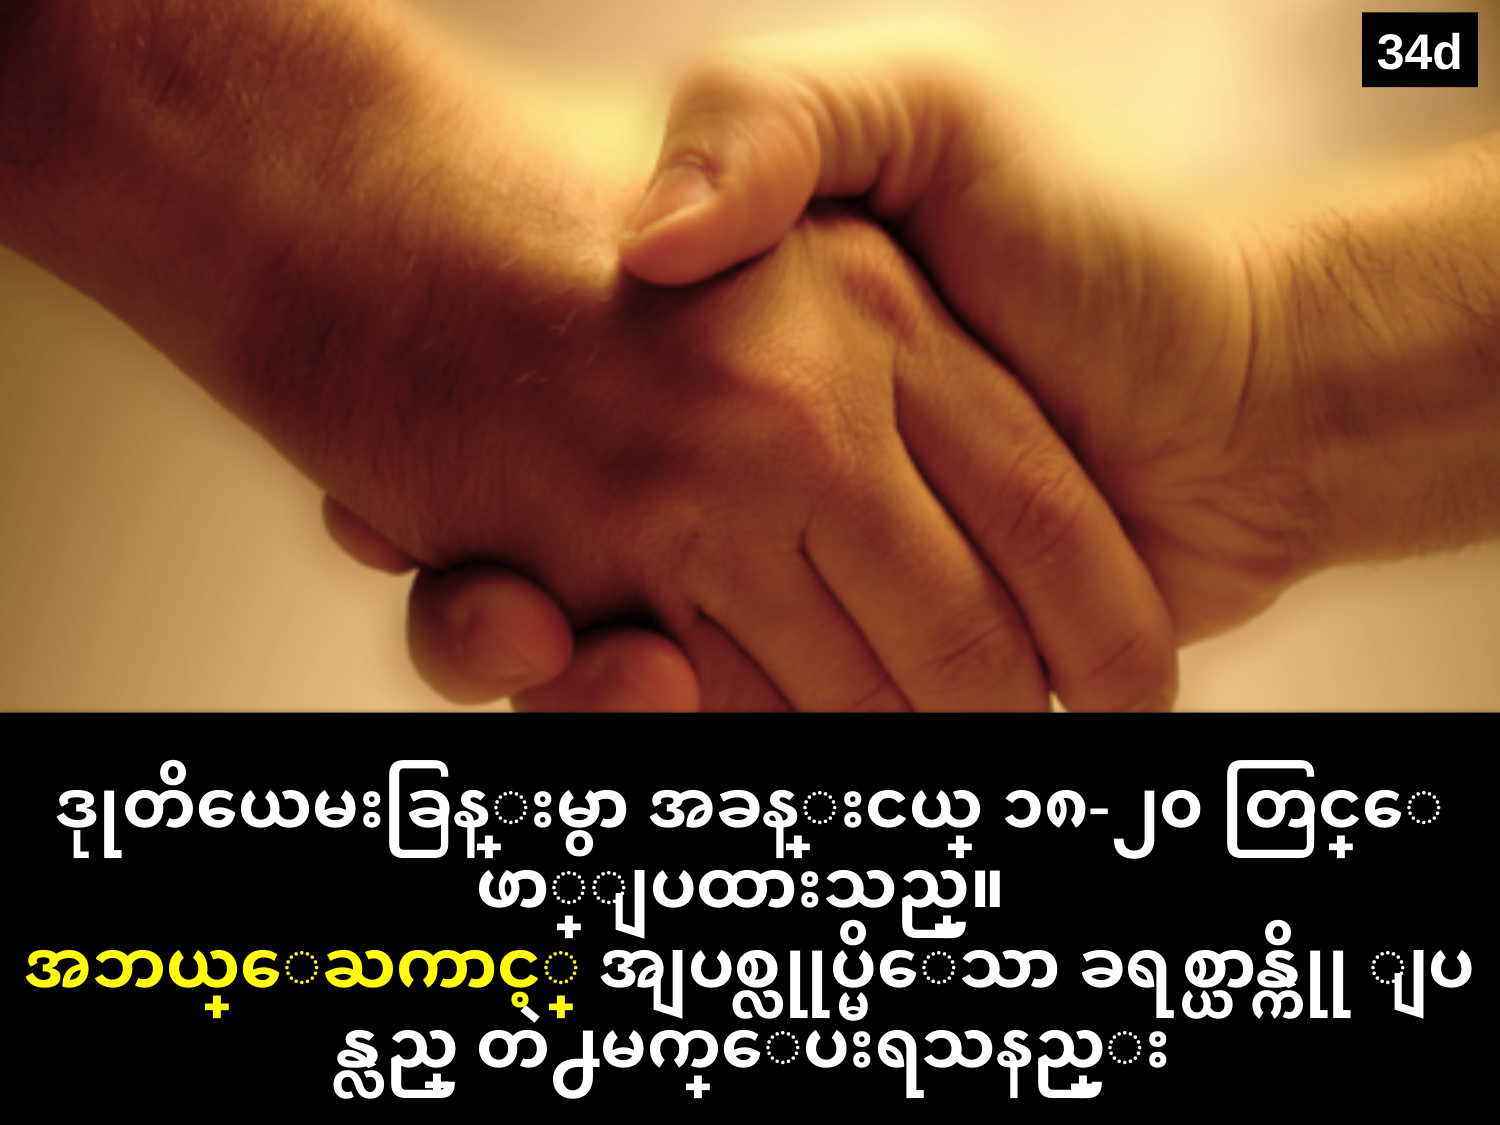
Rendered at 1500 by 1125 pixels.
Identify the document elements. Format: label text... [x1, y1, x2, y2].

picture [0, 0, 1500, 847]
title ဒုုတိယေမးခြန္းမွာ အခန္းငယ္ ၁၈-၂၀ တြင္ေဖာ္ျပထားသည္။ အဘယ္ေႀကာင့္ အျပစ္လုုပ္မိေသာ ခရစ္ယာန္ကိုု ျပန္လည္ တဲ႕မက္ေပးရသနည္း [0, 854, 1500, 1125]
